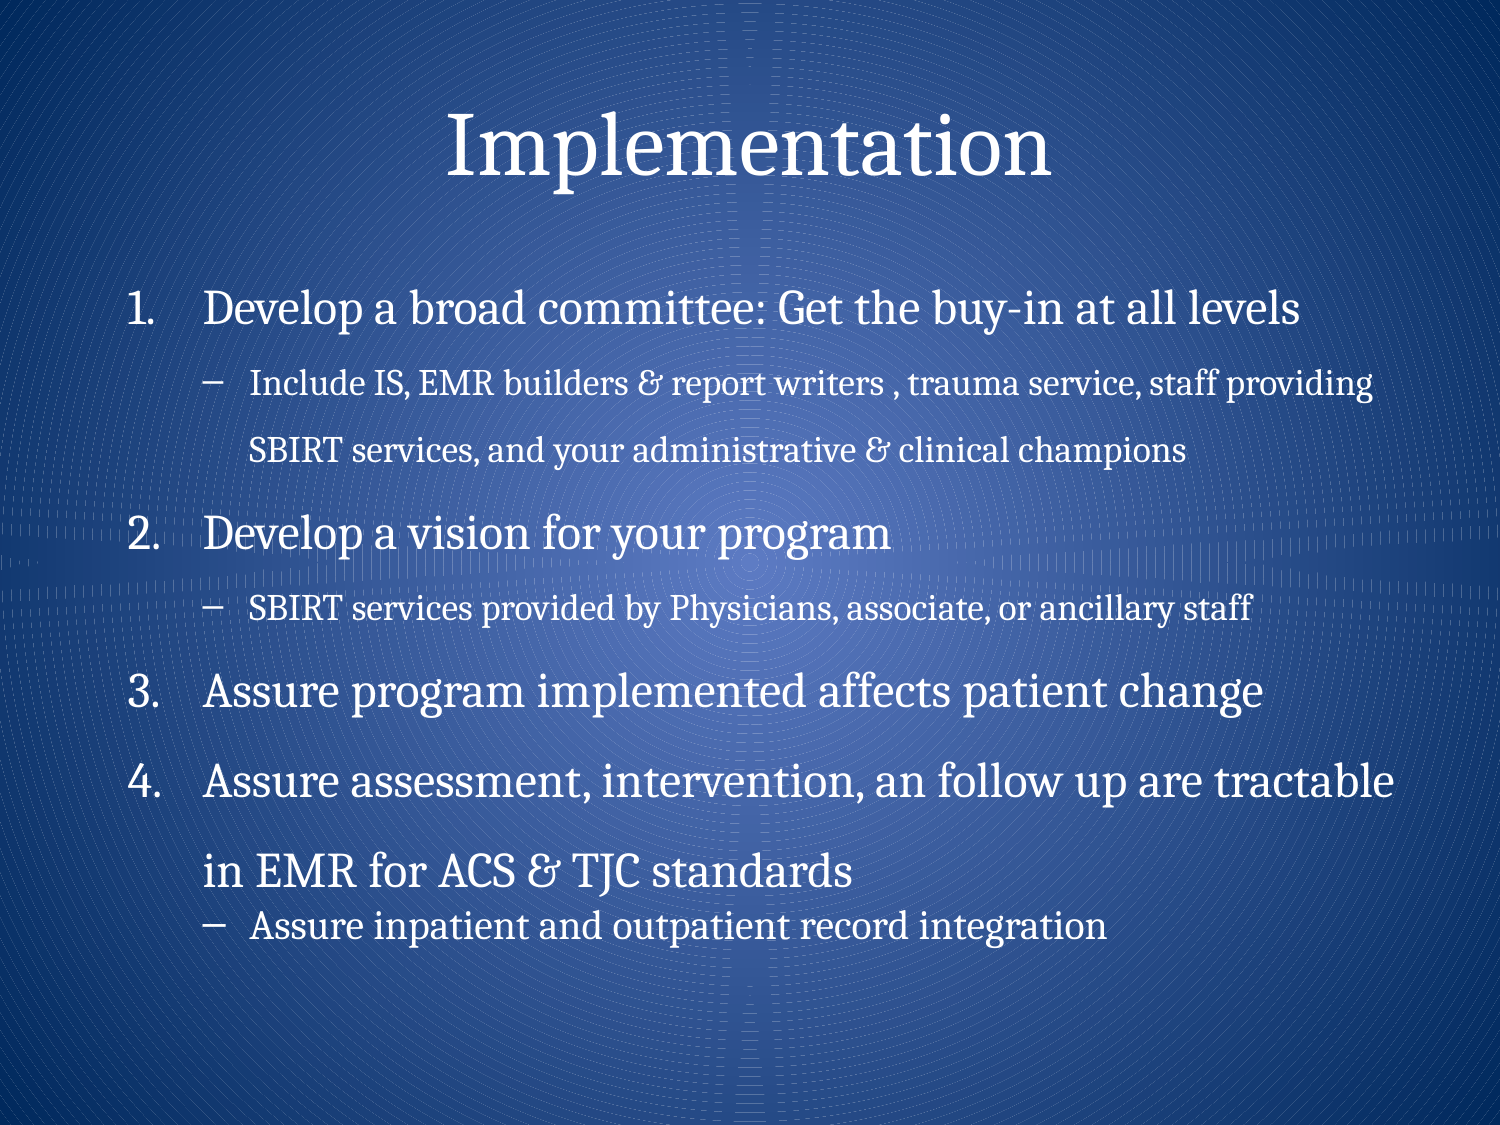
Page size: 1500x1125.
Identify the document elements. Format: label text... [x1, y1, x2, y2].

title Implementation [75, 45, 1425, 233]
list Develop a broad committee: Get the buy-in at all levels Include IS, EMR builders & report writers , trauma service, staff providing SBIRT services, and your administrative & clinical champions Develop a vision for your program SBIRT services provided by Physicians, associate, or ancillary staff Assure program implemented affects patient change Assure assessment, intervention, an follow up are tractable in EMR for ACS & TJC standards Assure inpatient and outpatient record integration [112, 237, 1438, 980]
